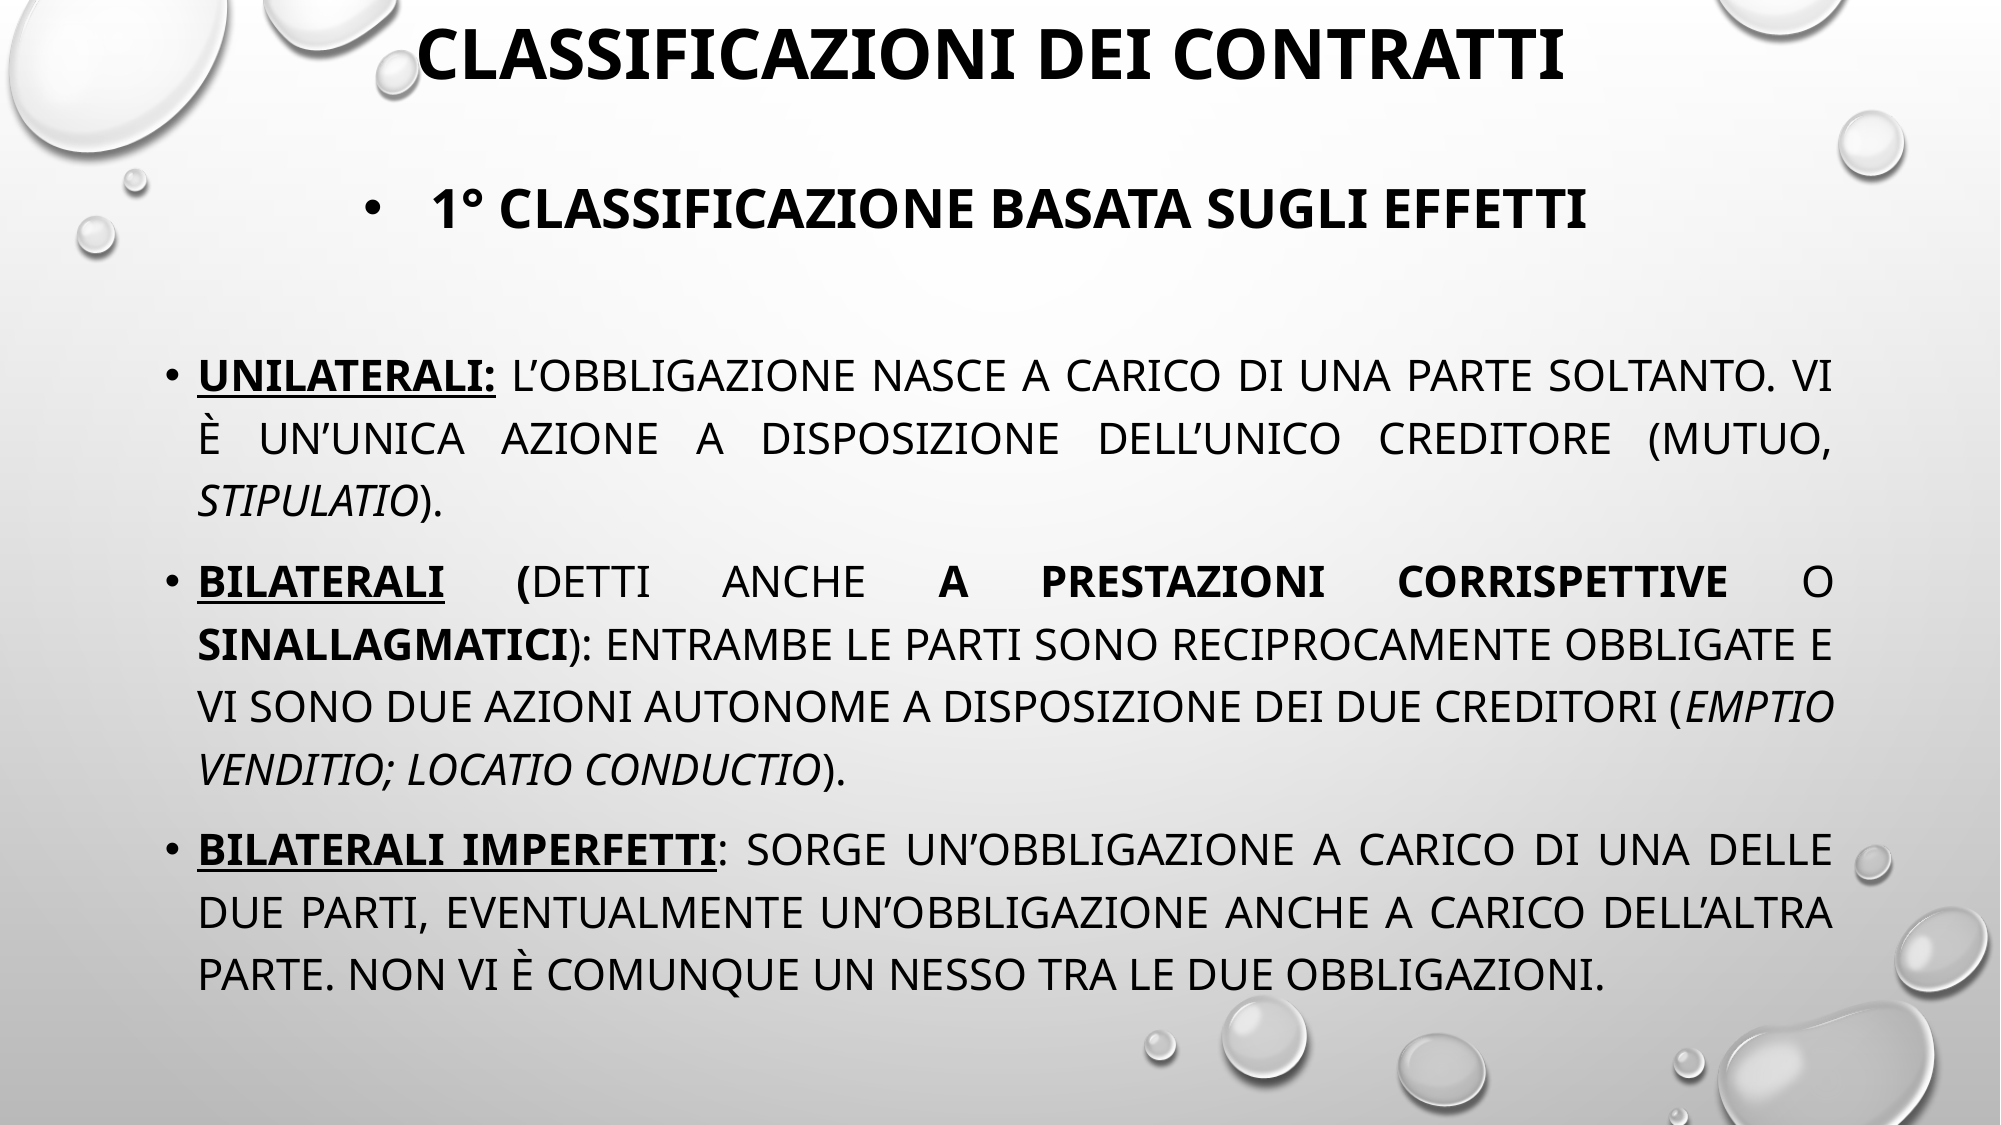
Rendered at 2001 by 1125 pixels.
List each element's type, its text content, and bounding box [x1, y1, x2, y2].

picture [0, 0, 2000, 1125]
title CLASSIFICAZIONI DEI CONTRATTI [149, 12, 1851, 187]
list 1° classificazione basata sugli effetti UNILATERALI: l’obbligazione nasce a carico di una parte soltanto. Vi è un’unica azione a disposizione dell’unico creditore (mutuo, stipulatio). BILATERALI (detti anche a prestazioni corrispettive o sinallagmatici): entrambe le parti sono reciprocamente obbligate e vi sono due azioni autonome a disposizione dei due creditori (emptio venditio; locatio conductio). BILATERALI IMPERFETTI: sorge un’obbligazione a carico di una delle due parti, Eventualmente un’obbligazione anche a carico dell’altra parte. Non vi è comunque un nesso tra le due obbligazioni. [149, 153, 1850, 1125]
